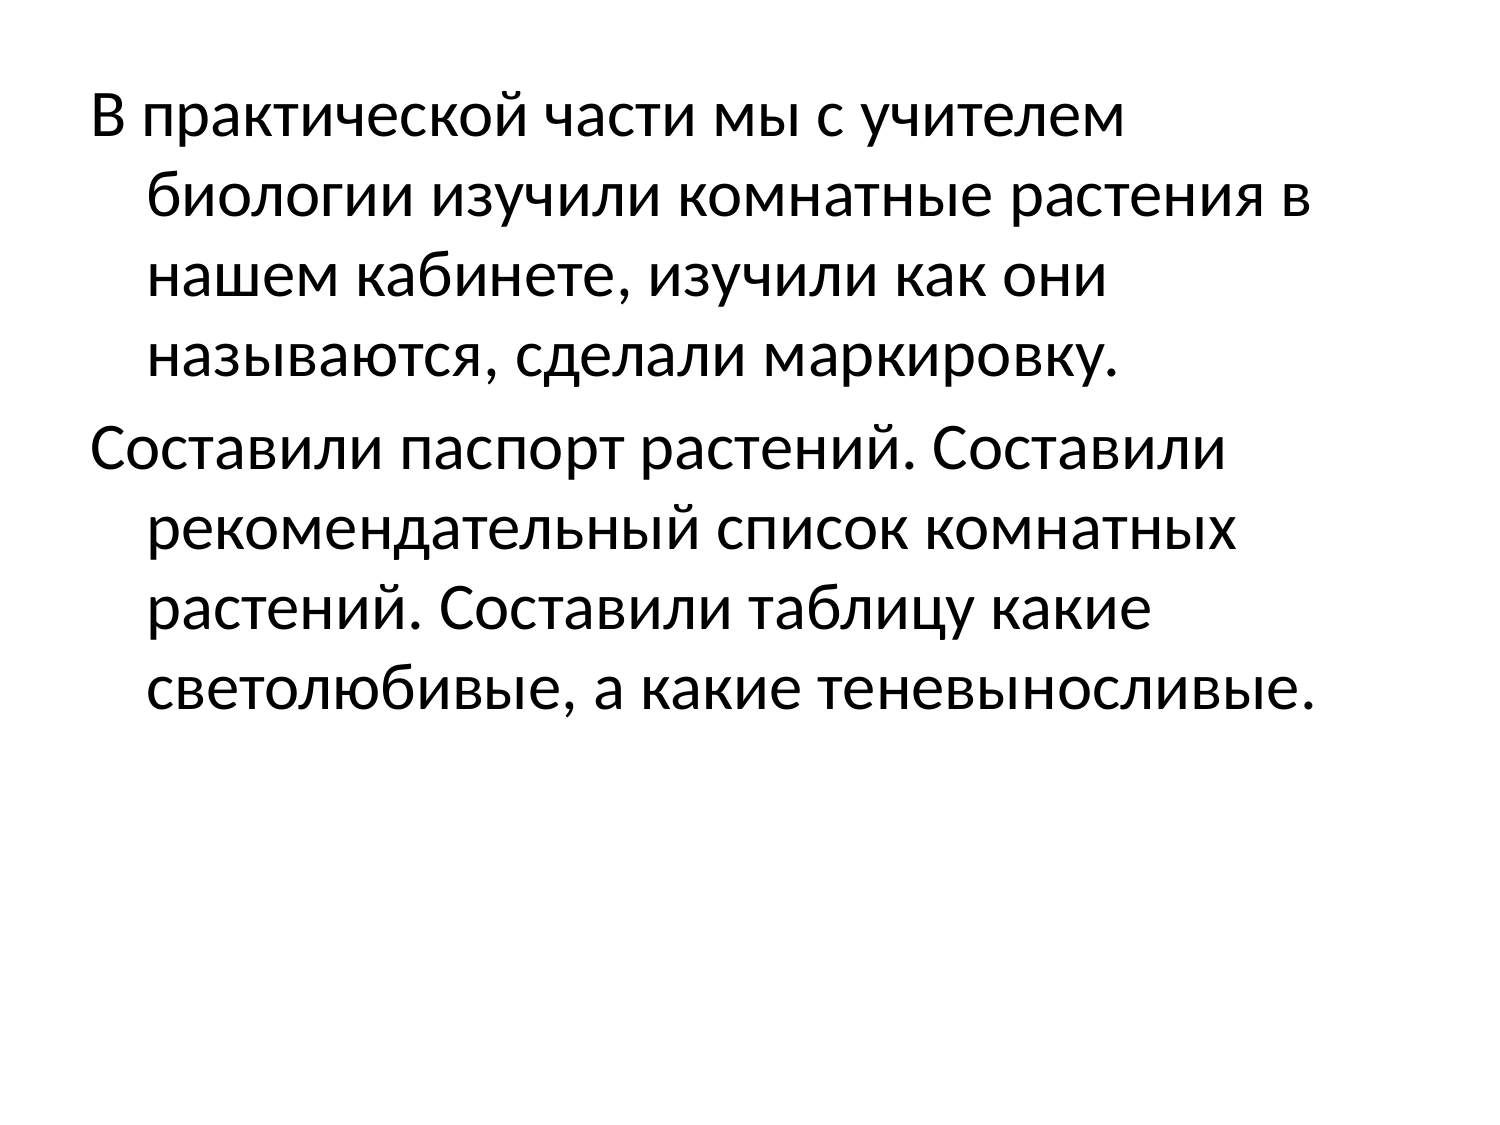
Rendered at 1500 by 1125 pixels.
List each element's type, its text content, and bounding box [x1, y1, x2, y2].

list В практической части мы с учителем биологии изучили комнатные растения в нашем кабинете, изучили как они называются, сделали маркировку. Составили паспорт растений. Составили рекомендательный список комнатных растений. Составили таблицу какие светолюбивые, а какие теневыносливые. [75, 62, 1425, 1005]
